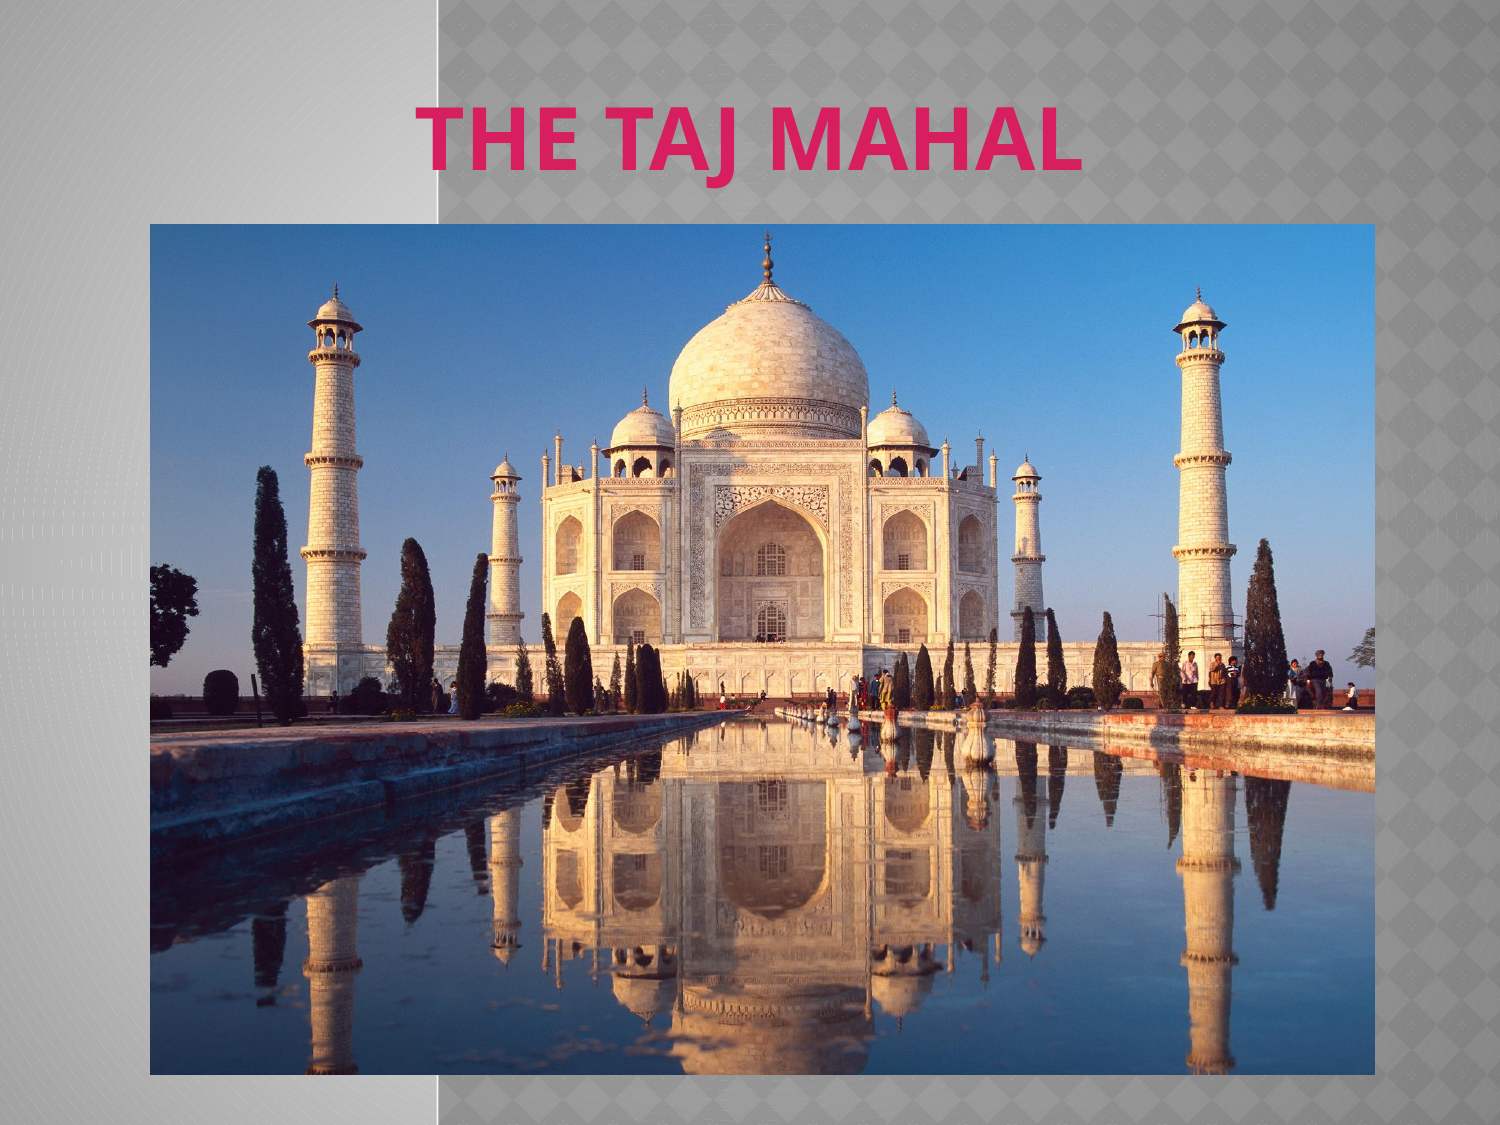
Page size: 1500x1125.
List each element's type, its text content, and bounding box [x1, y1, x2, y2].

title The Taj Mahal [112, 37, 1388, 188]
picture [149, 224, 1376, 1075]
